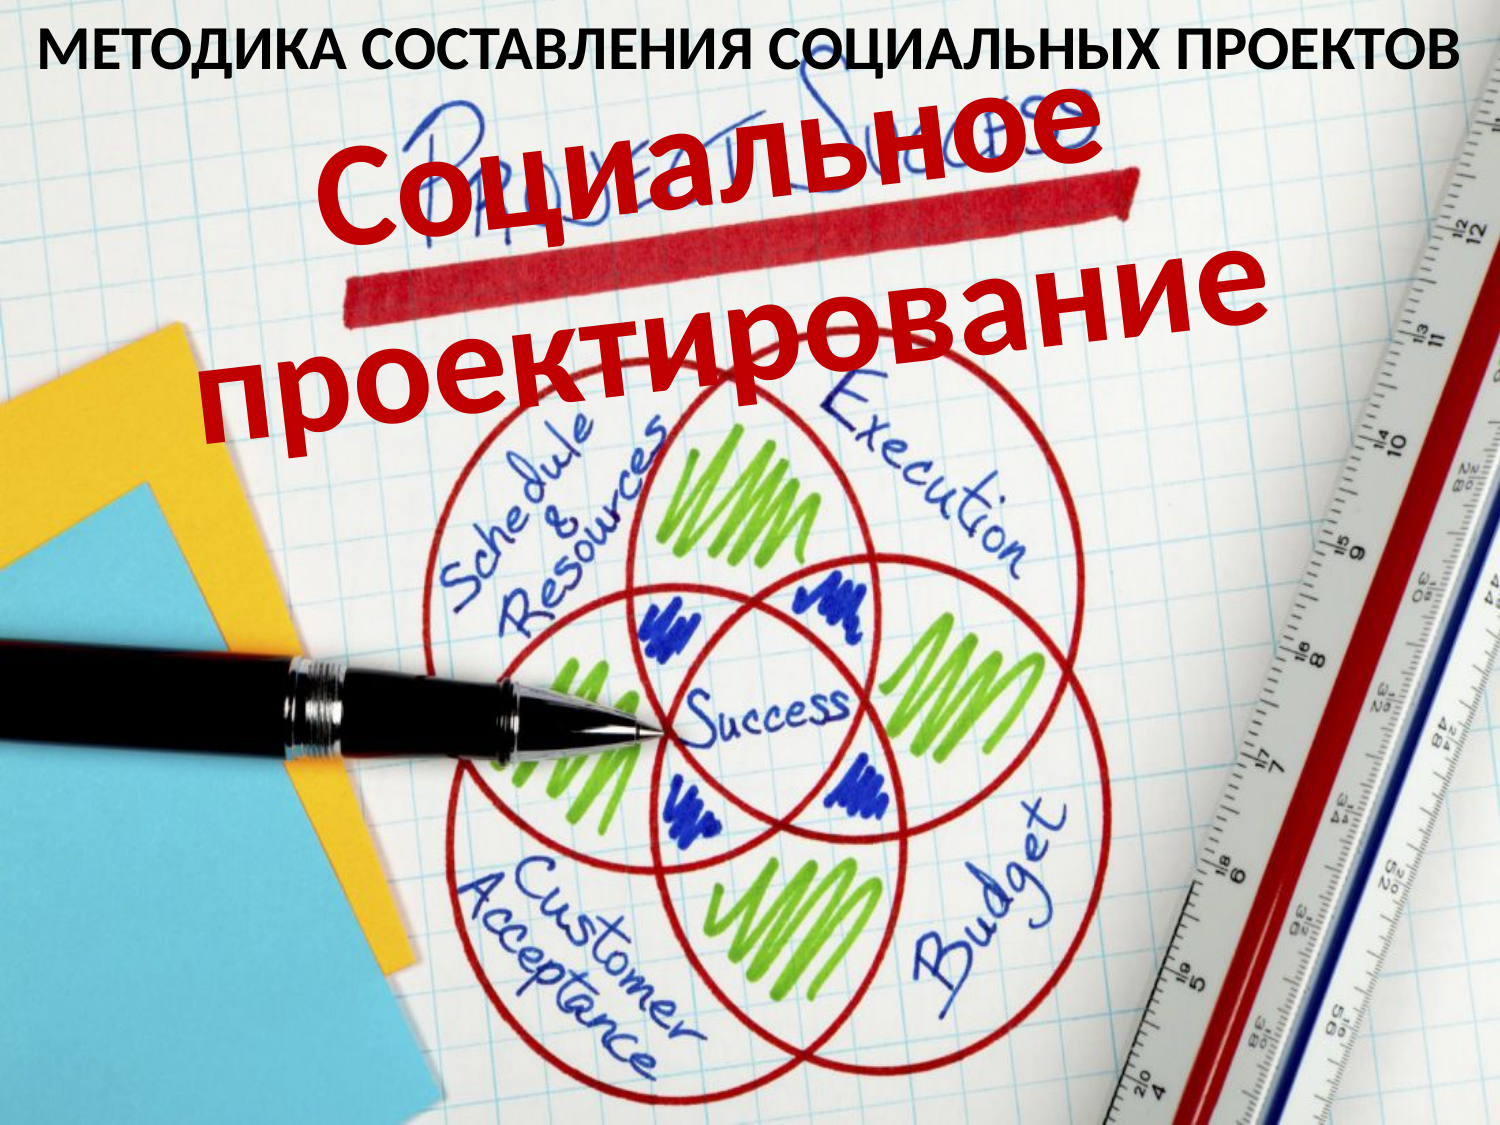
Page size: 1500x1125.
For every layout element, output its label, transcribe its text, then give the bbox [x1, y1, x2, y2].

text_box МЕТОДИКА СОСТАВЛЕНИЯ СОЦИАЛЬНЫХ ПРОЕКТОВ [0, 0, 1500, 90]
picture [0, 90, 1500, 1125]
title Социальное проектирование [116, 90, 1322, 461]
